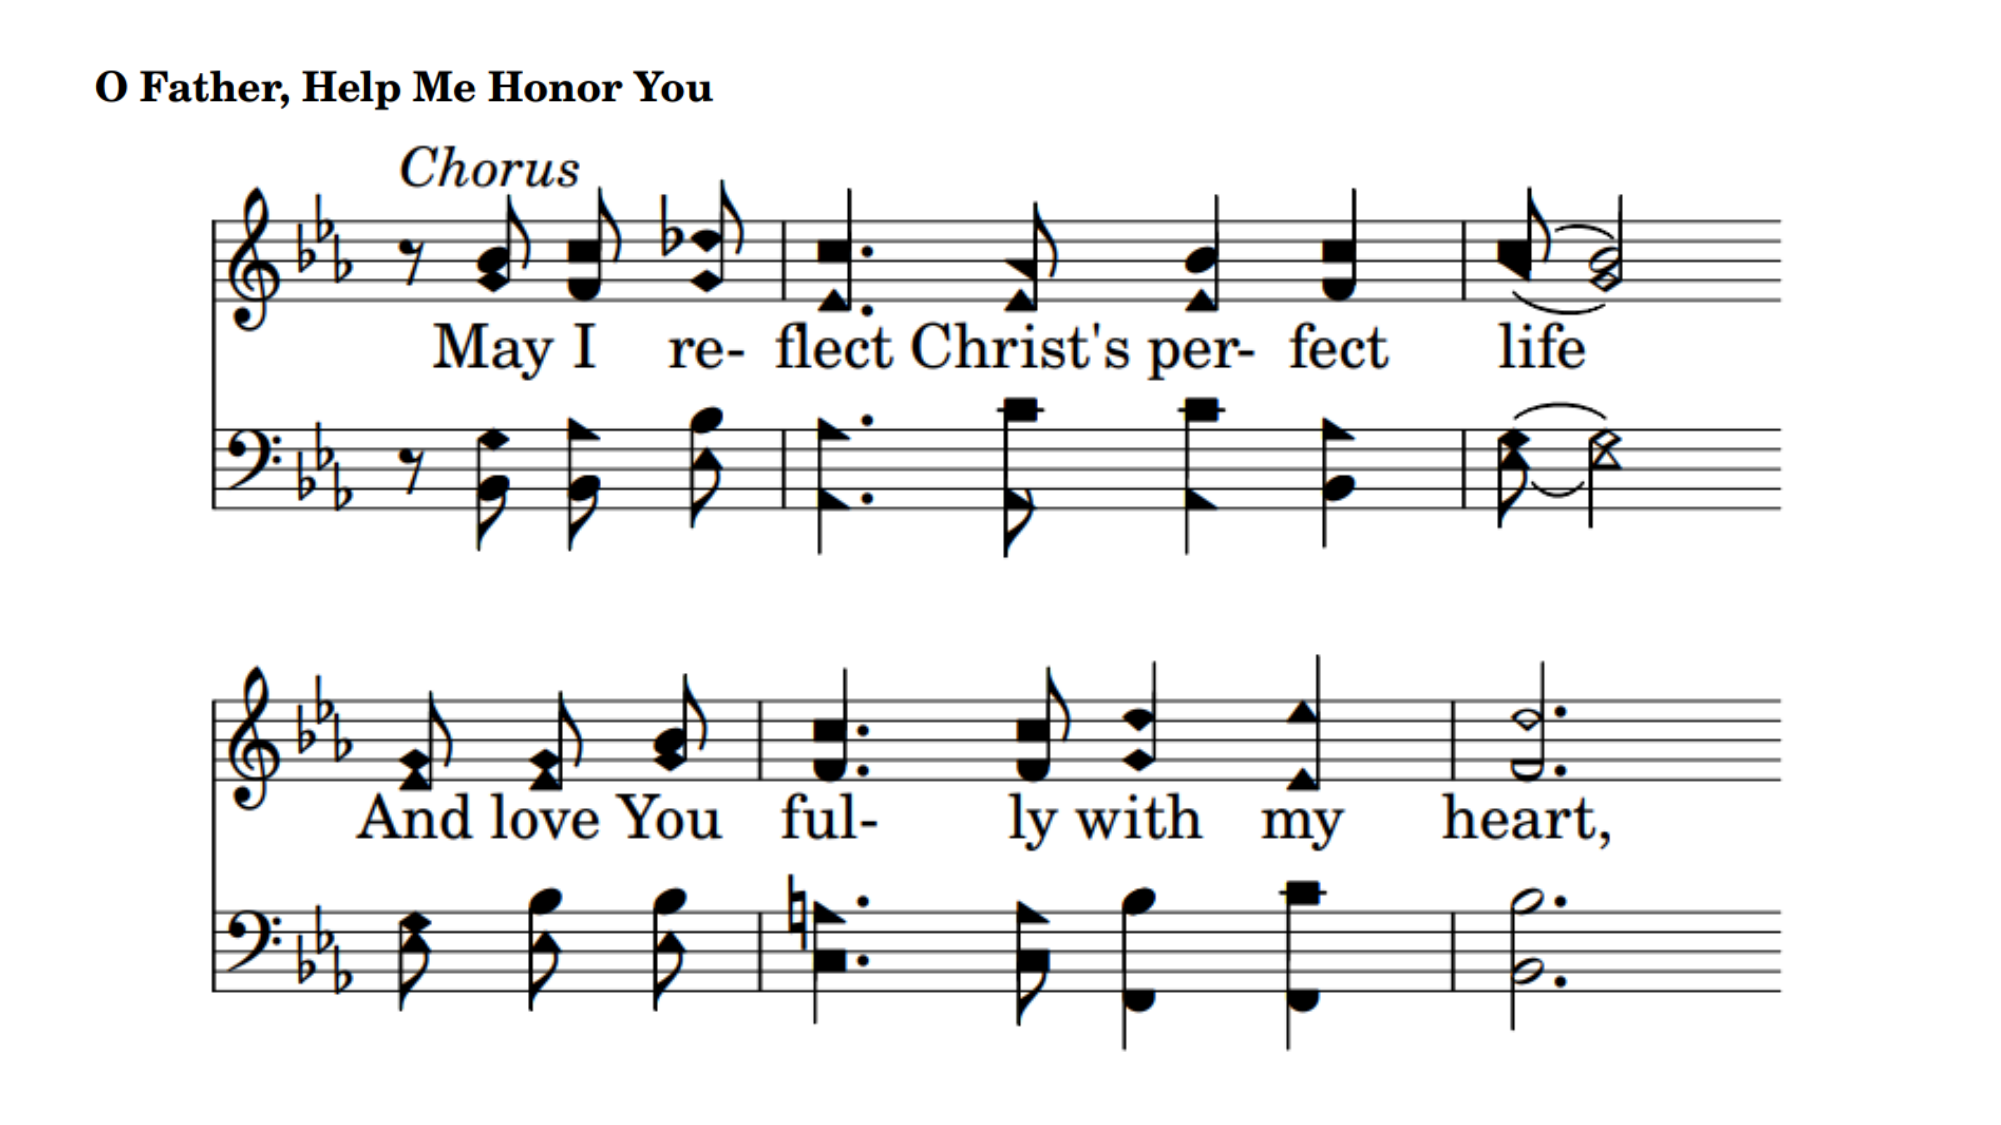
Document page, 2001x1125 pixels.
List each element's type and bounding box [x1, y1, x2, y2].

picture [74, 49, 1815, 1074]
